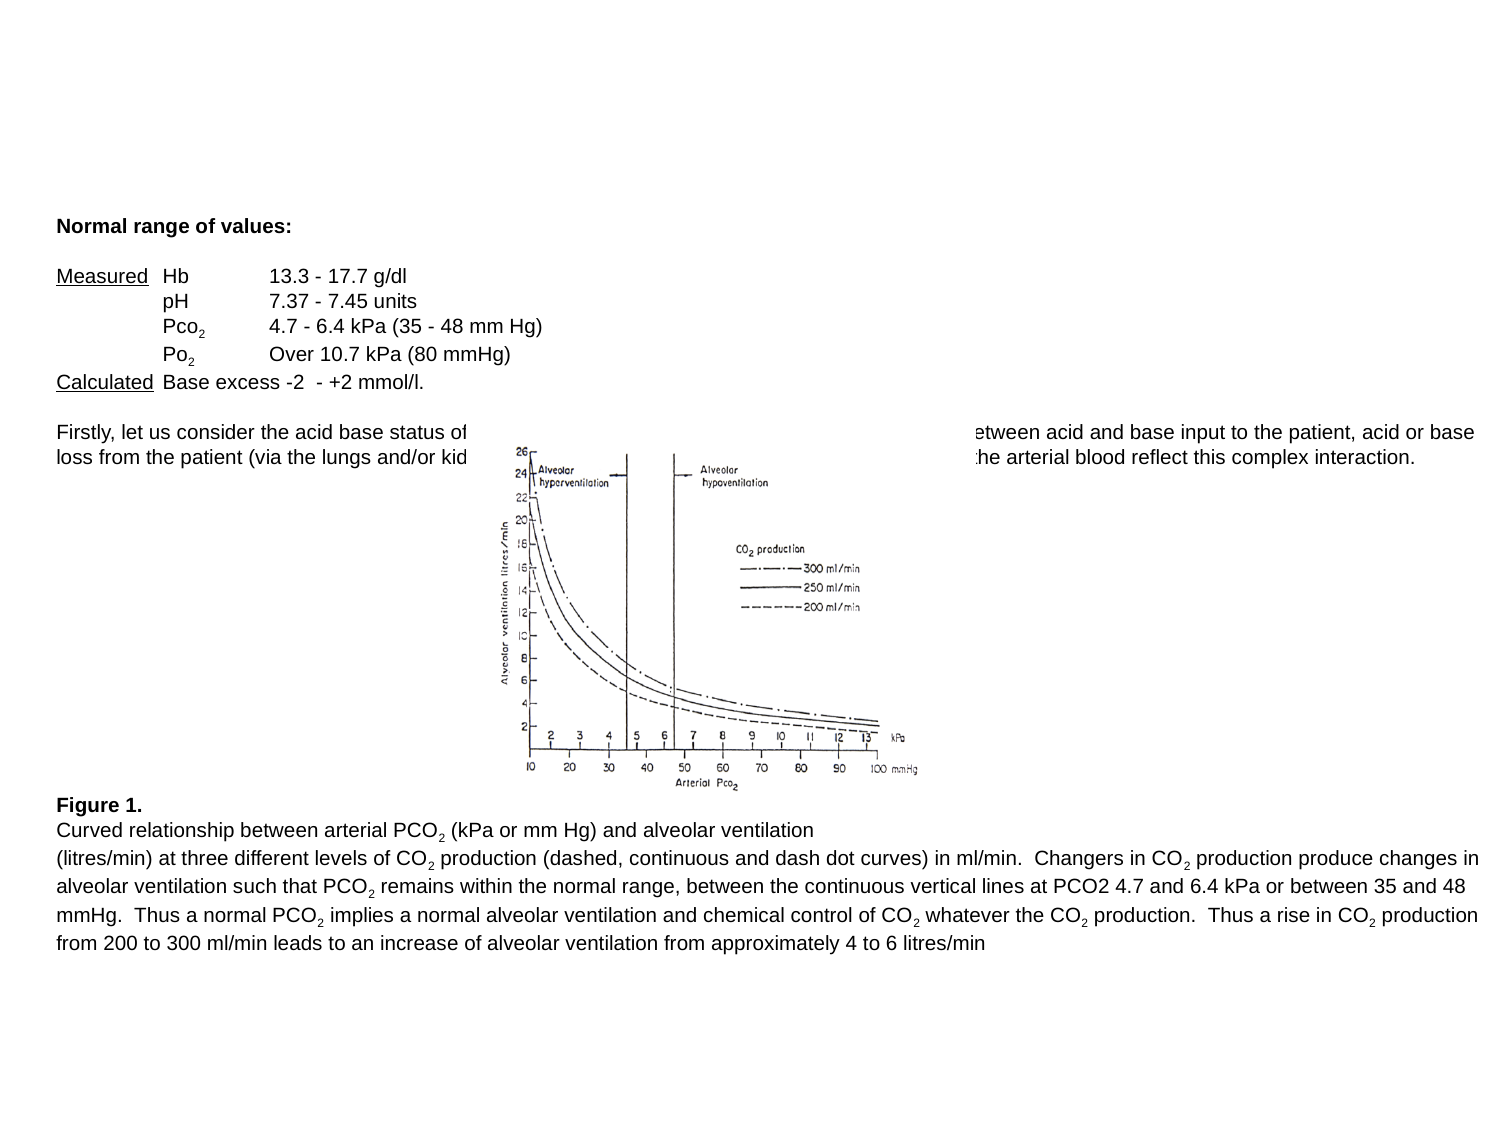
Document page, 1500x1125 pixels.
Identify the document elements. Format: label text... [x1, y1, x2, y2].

title Normal range of values: Measured Hb 13.3 - 17.7 g/dl pH 7.37 - 7.45 units Pco2 4.7 - 6.4 kPa (35 - 48 mm Hg) Po2 Over 10.7 kPa (80 mmHg) Calculated Base excess -2 - +2 mmol/l. Firstly, let us consider the acid base status of the patient. This is determined by a complex balance between acid and base input to the patient, acid or base loss from the patient (via the lungs and/or kidneys) and the products of metabolism. The changes in the arterial blood reflect this complex interaction. Figure 1. Curved relationship between arterial PCO2 (kPa or mm Hg) and alveolar ventilation (litres/min) at three different levels of CO2 production (dashed, continuous and dash dot curves) in ml/min. Changers in CO2 production produce changes in alveolar ventilation such that PCO2 remains within the normal range, between the continuous vertical lines at PCO2 4.7 and 6.4 kPa or between 35 and 48 mmHg. Thus a normal PCO2 implies a normal alveolar ventilation and chemical control of CO2 whatever the CO2 production. Thus a rise in CO2 production from 200 to 300 ml/min leads to an increase of alveolar ventilation from approximately 4 to 6 litres/min [41, 0, 1500, 1125]
picture [466, 405, 976, 811]
